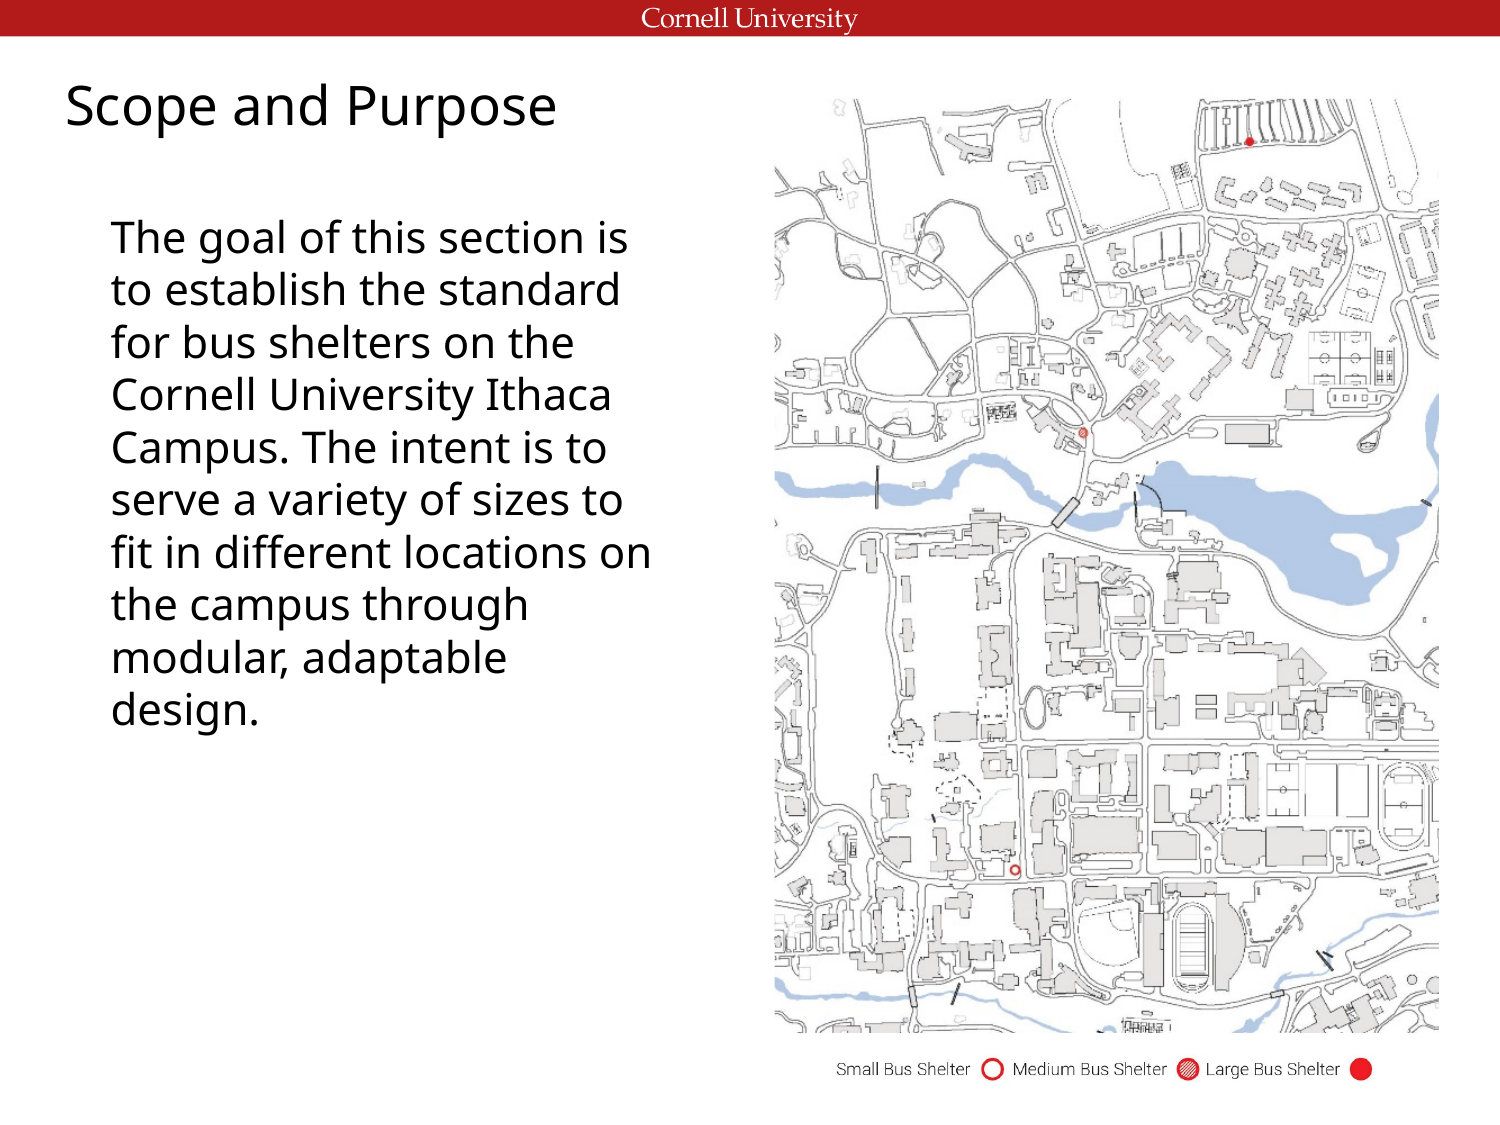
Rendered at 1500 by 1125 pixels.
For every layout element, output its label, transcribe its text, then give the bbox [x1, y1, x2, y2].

picture [831, 1054, 1381, 1088]
text_box The goal of this section is to establish the standard for bus shelters on the Cornell University Ithaca Campus. The intent is to serve a variety of sizes to fit in different locations on the campus through modular, adaptable design. [95, 202, 684, 742]
picture [774, 63, 1439, 1033]
picture [635, 0, 858, 60]
text_box Scope and Purpose [50, 63, 632, 145]
